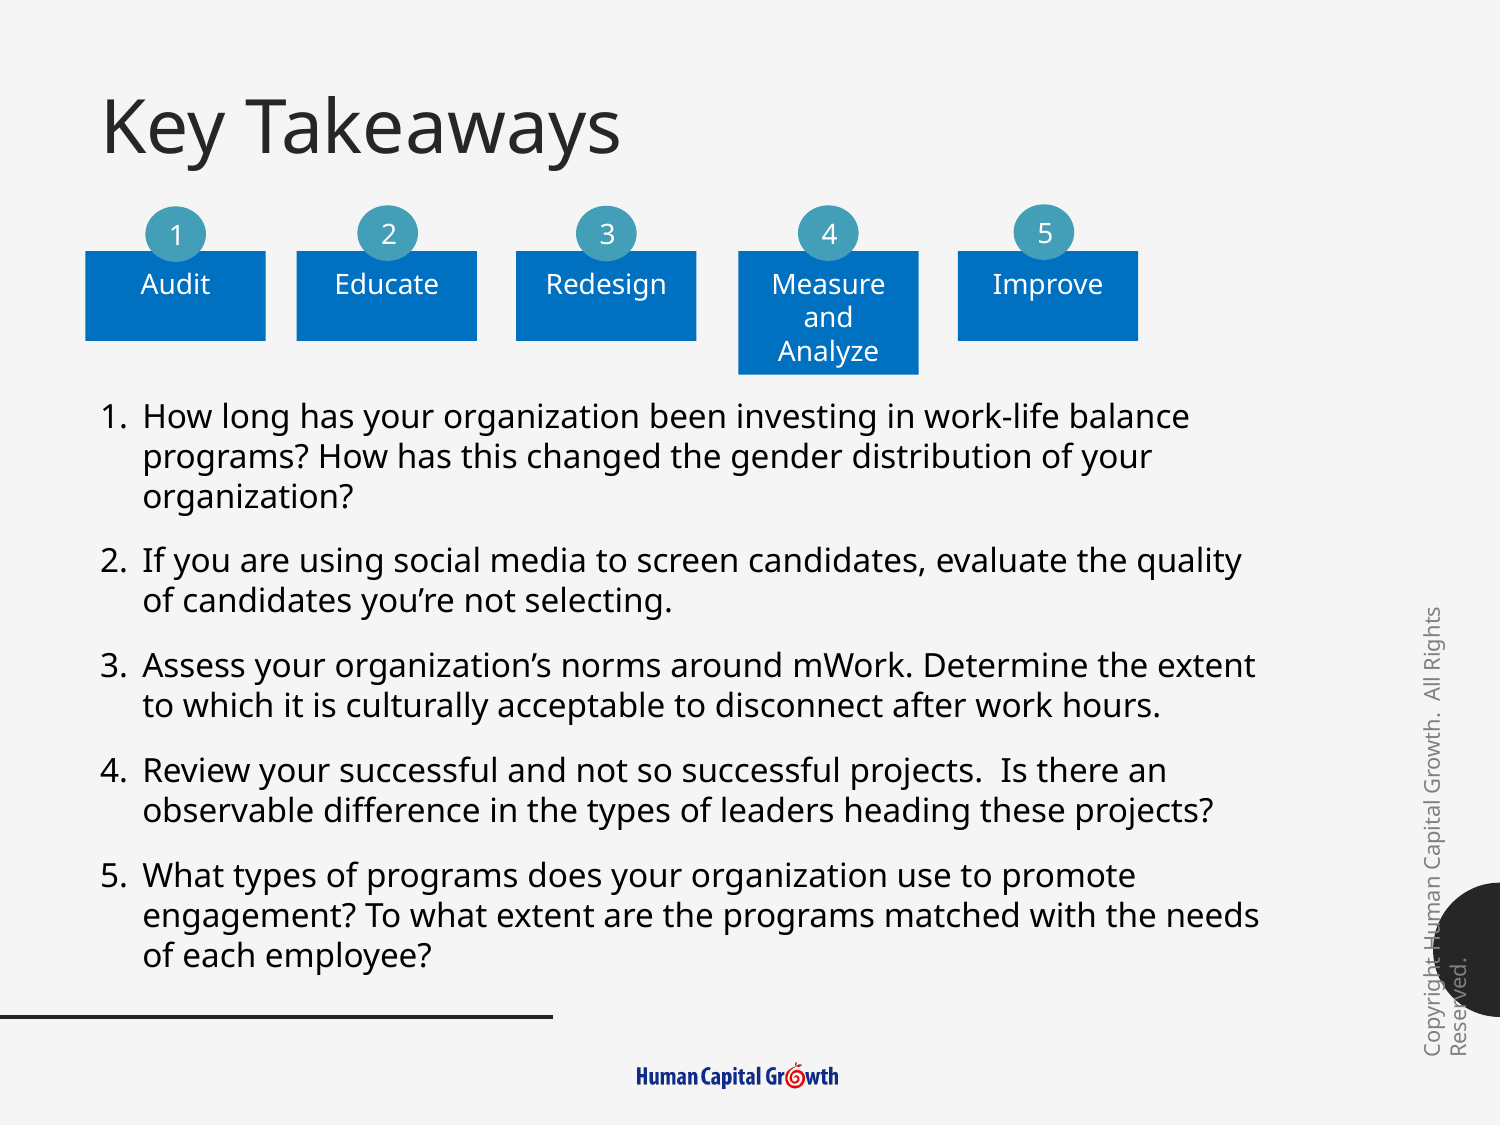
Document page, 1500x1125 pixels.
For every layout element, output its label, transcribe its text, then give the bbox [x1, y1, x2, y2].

picture [637, 1062, 838, 1089]
text_box How long has your organization been investing in work-life balance programs? How has this changed the gender distribution of your organization? If you are using social media to screen candidates, evaluate the quality of candidates you’re not selecting. Assess your organization’s norms around mWork. Determine the extent to which it is culturally acceptable to disconnect after work hours. Review your successful and not so successful projects. Is there an observable difference in the types of leaders heading these projects? What types of programs does your organization use to promote engagement? To what extent are the programs matched with the needs of each employee? [85, 387, 1299, 982]
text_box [85, 204, 1139, 343]
title Key Takeaways [85, 80, 1380, 244]
